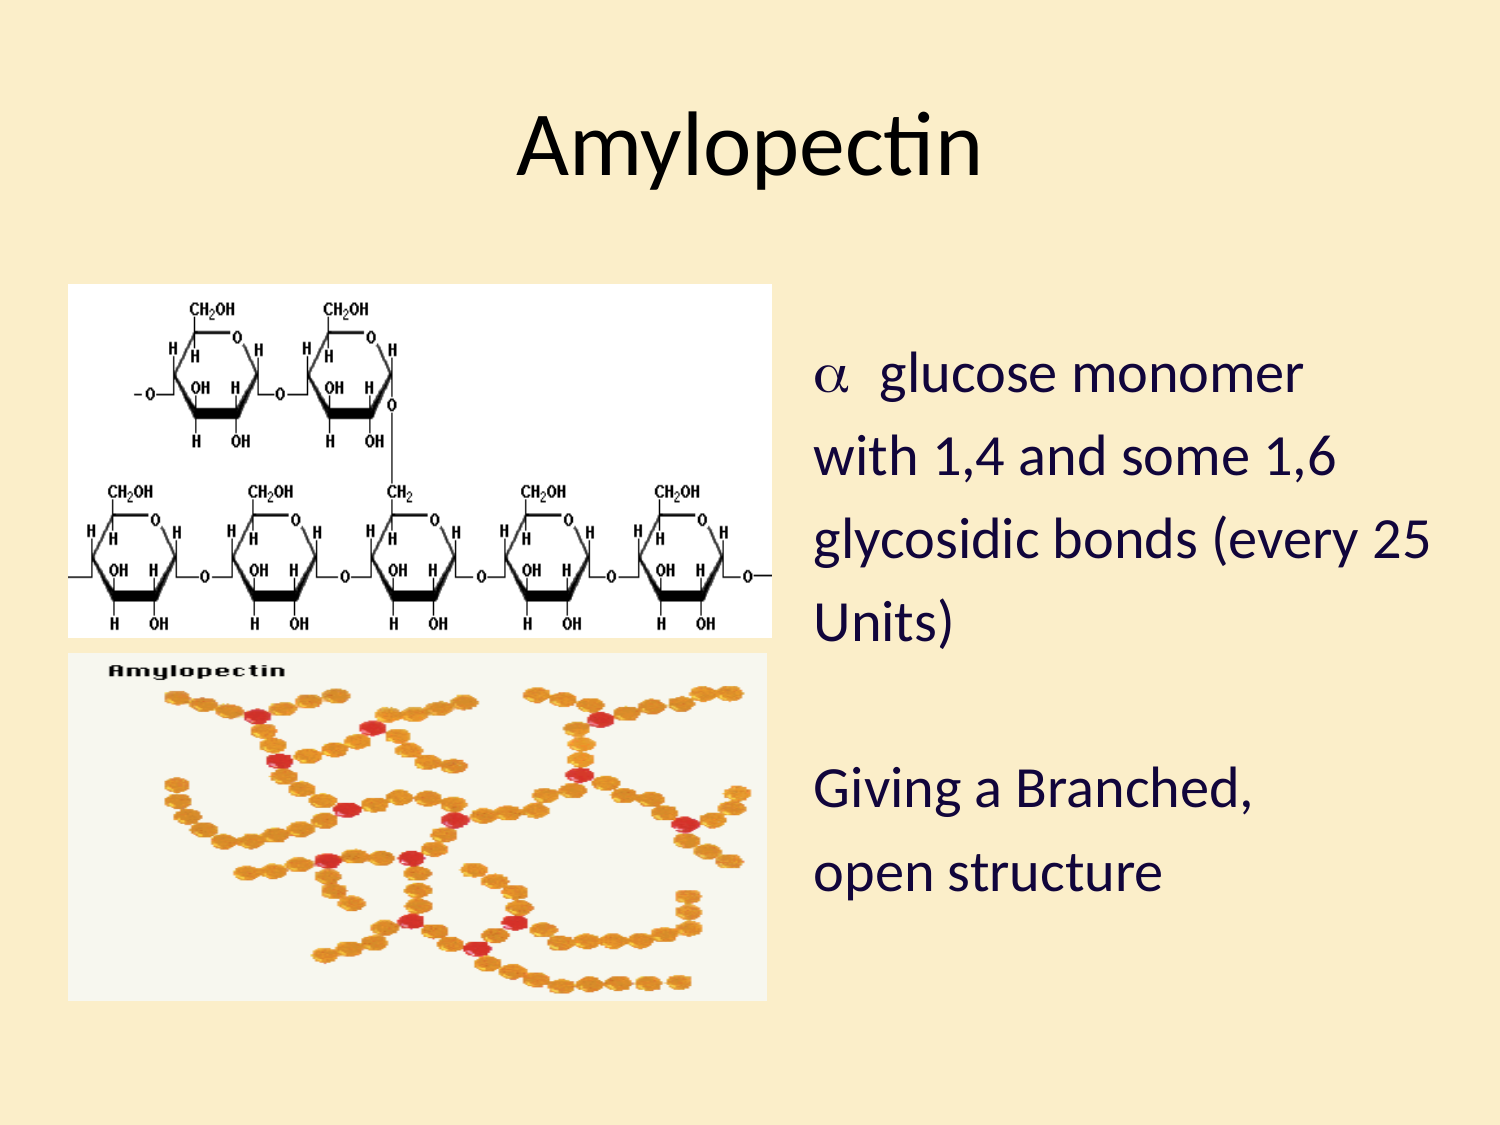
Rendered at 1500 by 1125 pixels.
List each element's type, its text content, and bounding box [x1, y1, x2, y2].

text_box a glucose monomer with 1,4 and some 1,6 glycosidic bonds (every 25 Units) Giving a Branched, open structure [808, 328, 1465, 1125]
title Amylopectin [75, 45, 1425, 233]
list [68, 271, 800, 1125]
picture [68, 283, 773, 638]
picture [68, 653, 767, 1002]
